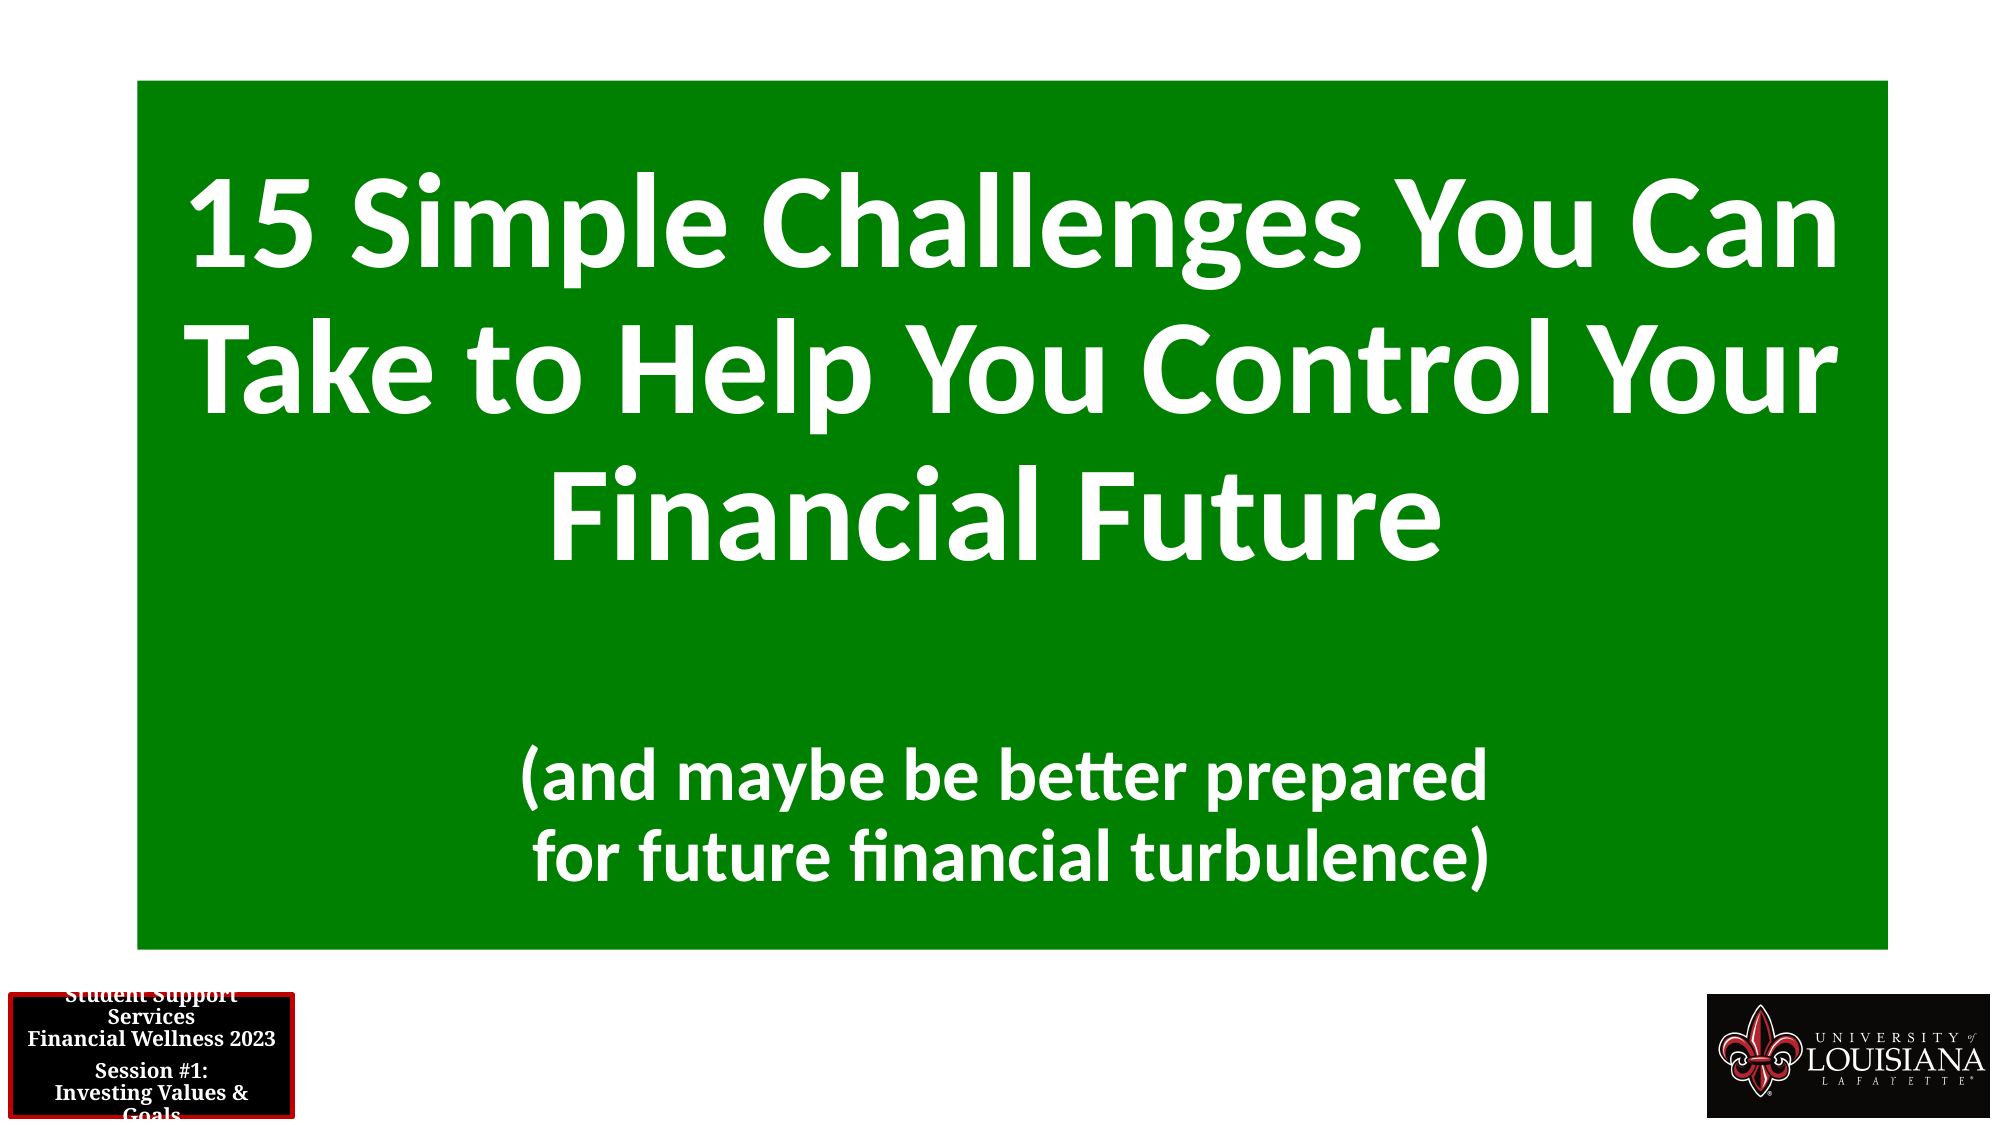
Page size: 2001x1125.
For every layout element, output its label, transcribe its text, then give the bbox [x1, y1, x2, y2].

text_box 15 Simple Challenges You Can Take to Help You Control Your Financial Future (and maybe be better prepared for future financial turbulence) [137, 80, 1888, 950]
picture [1707, 994, 1990, 1118]
